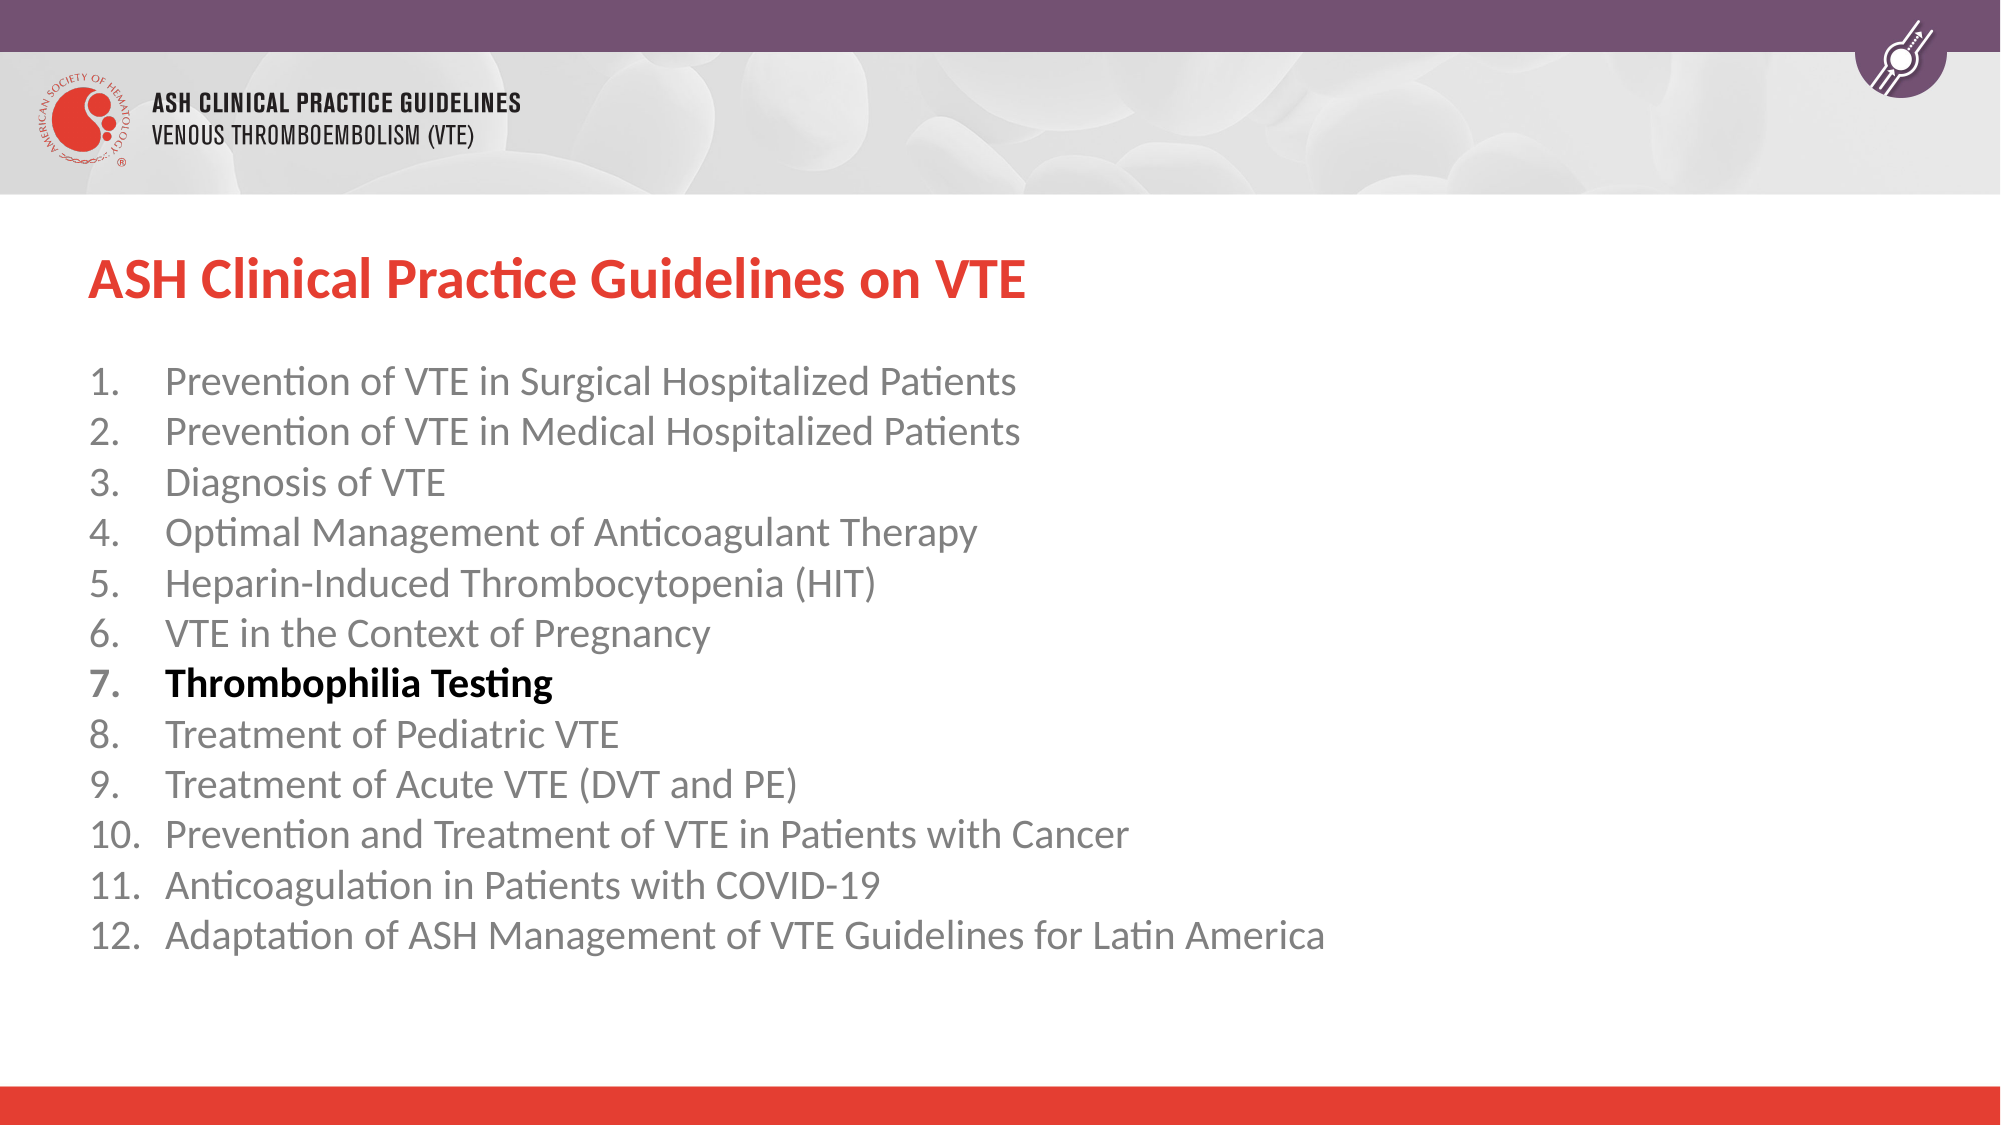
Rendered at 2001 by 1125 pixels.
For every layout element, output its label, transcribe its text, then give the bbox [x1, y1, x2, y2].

list Prevention of VTE in Surgical Hospitalized Patients Prevention of VTE in Medical Hospitalized Patients Diagnosis of VTE Optimal Management of Anticoagulant Therapy Heparin-Induced Thrombocytopenia (HIT) VTE in the Context of Pregnancy Thrombophilia Testing Treatment of Pediatric VTE Treatment of Acute VTE (DVT and PE) Prevention and Treatment of VTE in Patients with Cancer Anticoagulation in Patients with COVID-19 Adaptation of ASH Management of VTE Guidelines for Latin America [68, 333, 1869, 983]
title ASH Clinical Practice Guidelines on VTE [68, 219, 1869, 333]
picture [0, 0, 2001, 1125]
